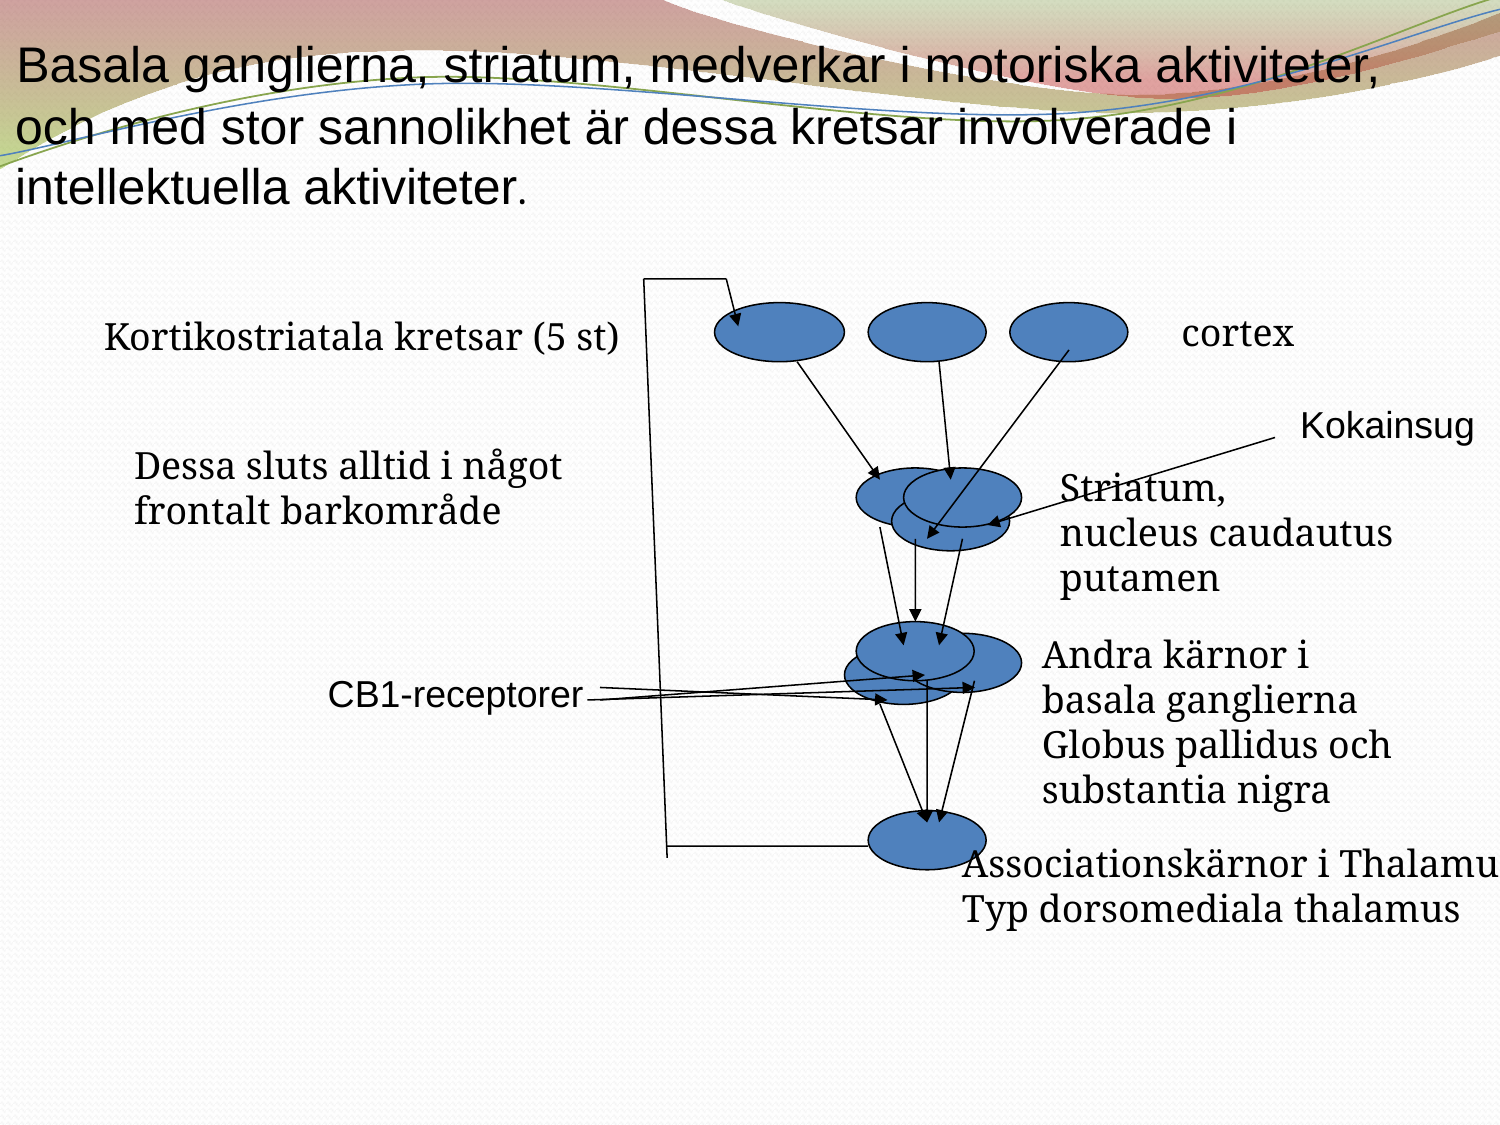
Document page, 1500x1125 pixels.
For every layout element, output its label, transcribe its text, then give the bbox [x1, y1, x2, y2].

text_box [846, 678, 926, 691]
text_box [903, 467, 979, 525]
text_box Basala ganglierna, striatum, medverkar i motoriska aktiviteter, [1, 24, 1411, 100]
text_box Kokainsug [1285, 393, 1490, 454]
text_box [916, 681, 926, 686]
text_box [891, 503, 1010, 551]
text_box [939, 469, 1022, 528]
text_box och med stor sannolikhet är dessa kretsar involverade i intellektuella aktiviteter. [0, 87, 1267, 223]
text_box CB1-receptorer [312, 662, 599, 723]
text_box [855, 690, 926, 705]
text_box [624, 669, 925, 698]
text_box Striatum, nucleus caudautus putamen [1045, 456, 1500, 606]
text_box [936, 690, 973, 823]
text_box cortex [1166, 301, 1310, 362]
text_box [856, 467, 937, 525]
text_box [927, 349, 1070, 539]
text_box [928, 689, 952, 702]
text_box Andra kärnor i basala ganglierna Globus pallidus och substantia nigra [1027, 623, 1418, 819]
text_box [844, 656, 884, 680]
text_box [935, 538, 963, 646]
text_box [856, 621, 975, 681]
text_box [726, 278, 742, 327]
text_box [868, 810, 985, 870]
text_box [771, 693, 888, 706]
text_box [868, 302, 987, 362]
text_box [714, 302, 845, 362]
text_box Kortikostriatala kretsar (5 st) [88, 305, 635, 365]
text_box [920, 690, 934, 823]
text_box Dessa sluts alltid i något frontalt barkområde [119, 434, 579, 540]
text_box [1009, 302, 1128, 362]
text_box [879, 527, 908, 646]
text_box Associationskärnor i Thalamus Typ dorsomediala thalamus [947, 833, 1500, 938]
text_box [928, 633, 1022, 693]
text_box [916, 811, 926, 822]
text_box [797, 361, 880, 480]
text_box [587, 681, 976, 701]
text_box [938, 361, 956, 480]
text_box [987, 437, 1276, 528]
text_box [909, 538, 922, 622]
